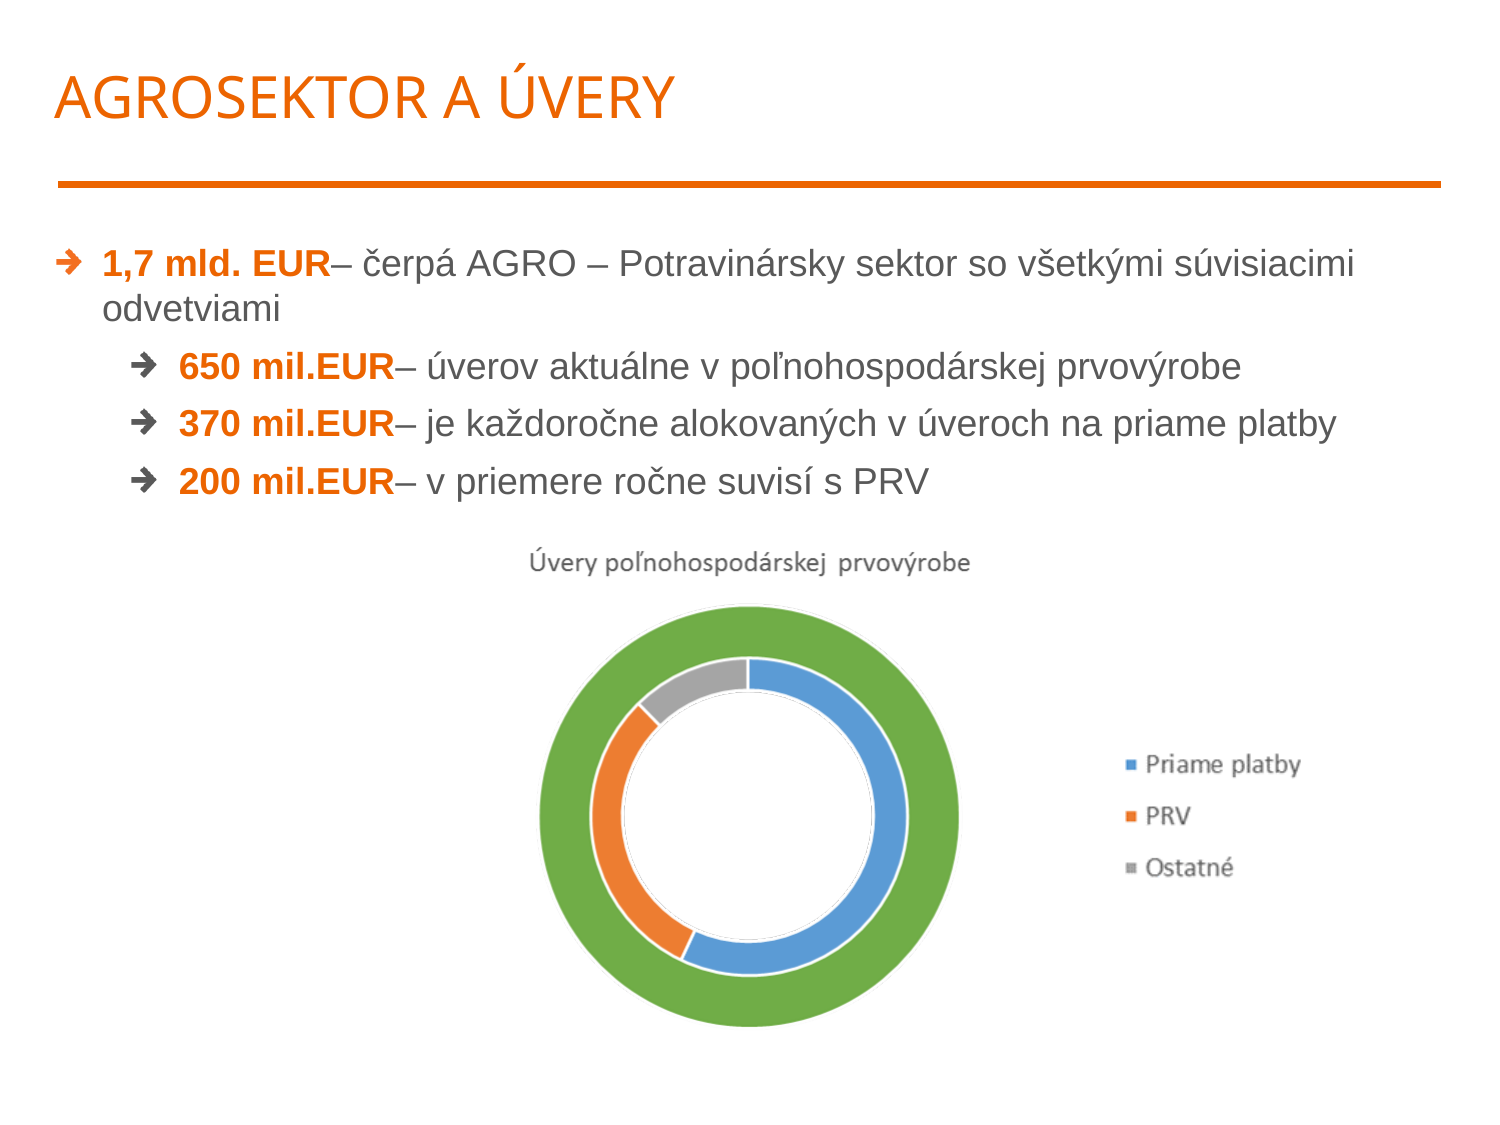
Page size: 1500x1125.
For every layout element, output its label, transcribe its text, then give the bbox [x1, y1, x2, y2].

title AGROSEKTOR A ÚVERY [39, 16, 1459, 174]
picture [131, 351, 157, 378]
picture [285, 526, 1329, 1052]
list 1,7 mld. EUR– čerpá AGRO – Potravinársky sektor so všetkými súvisiacimi odvetviami 650 mil.EUR– úverov aktuálne v poľnohospodárskej prvovýrobe 370 mil.EUR– je každoročne alokovaných v úveroch na priame platby 200 mil.EUR– v priemere ročne suvisí s PRV [41, 231, 1459, 1083]
picture [56, 248, 82, 275]
picture [131, 408, 157, 435]
picture [131, 466, 157, 493]
